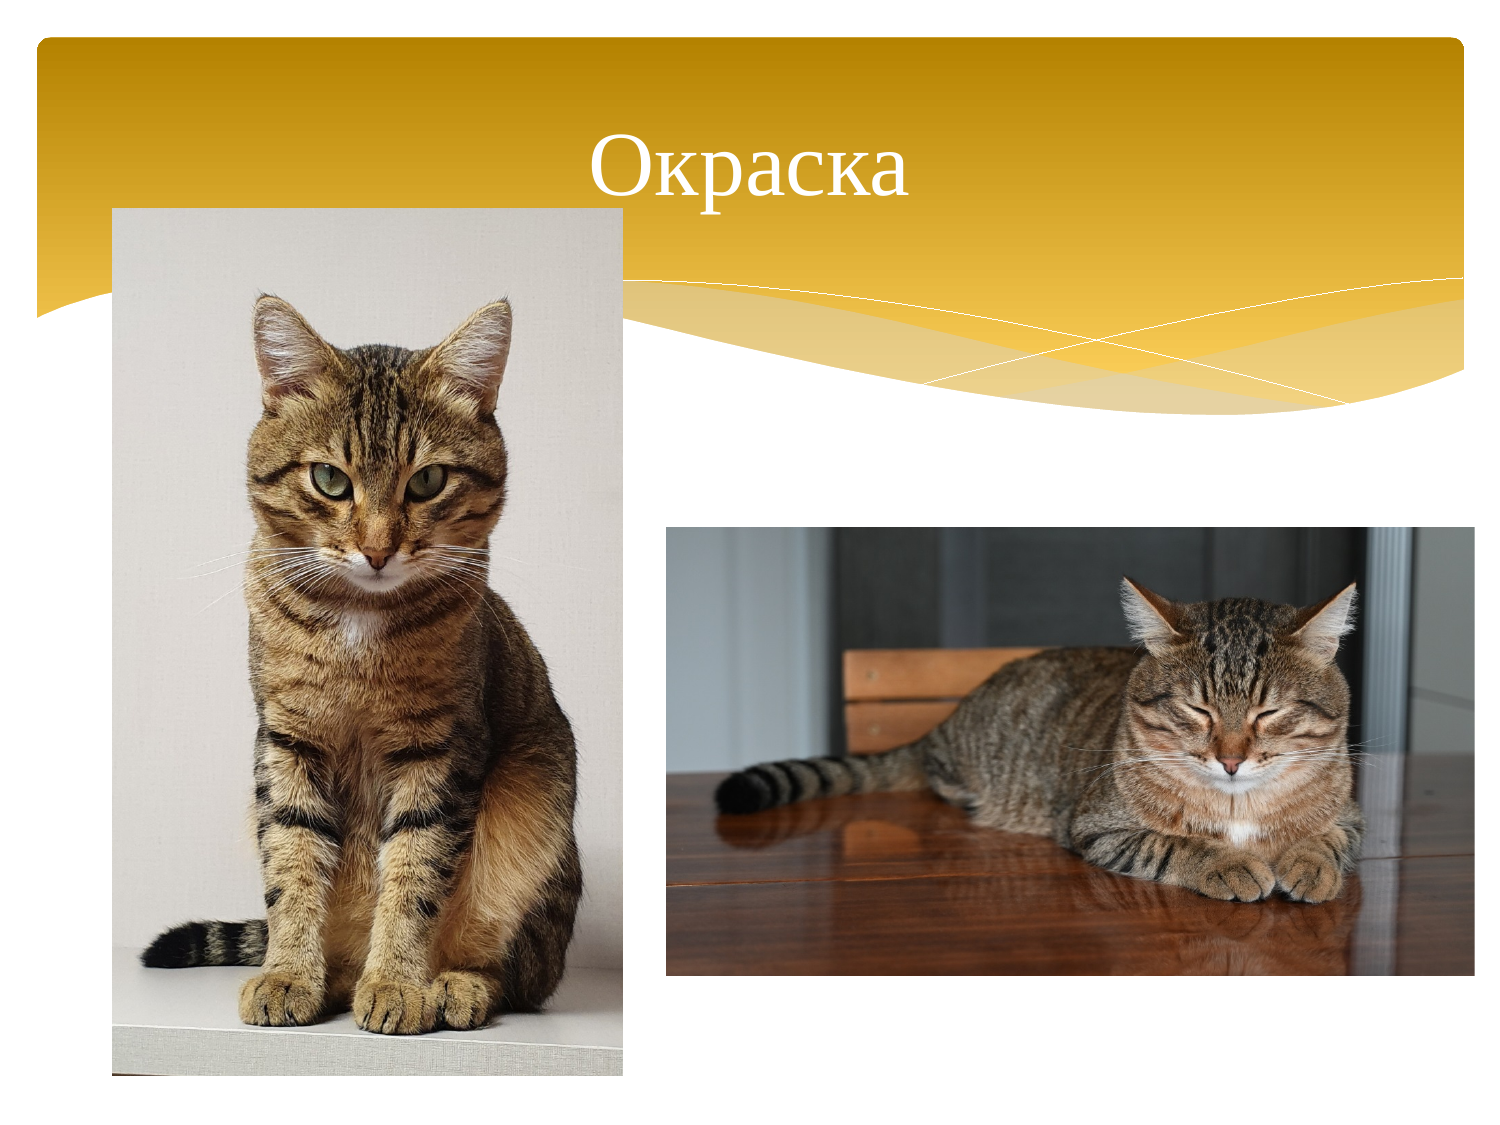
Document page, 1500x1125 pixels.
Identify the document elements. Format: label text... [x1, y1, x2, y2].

title Окраска [75, 55, 1425, 261]
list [111, 207, 624, 1076]
picture [665, 526, 1475, 977]
